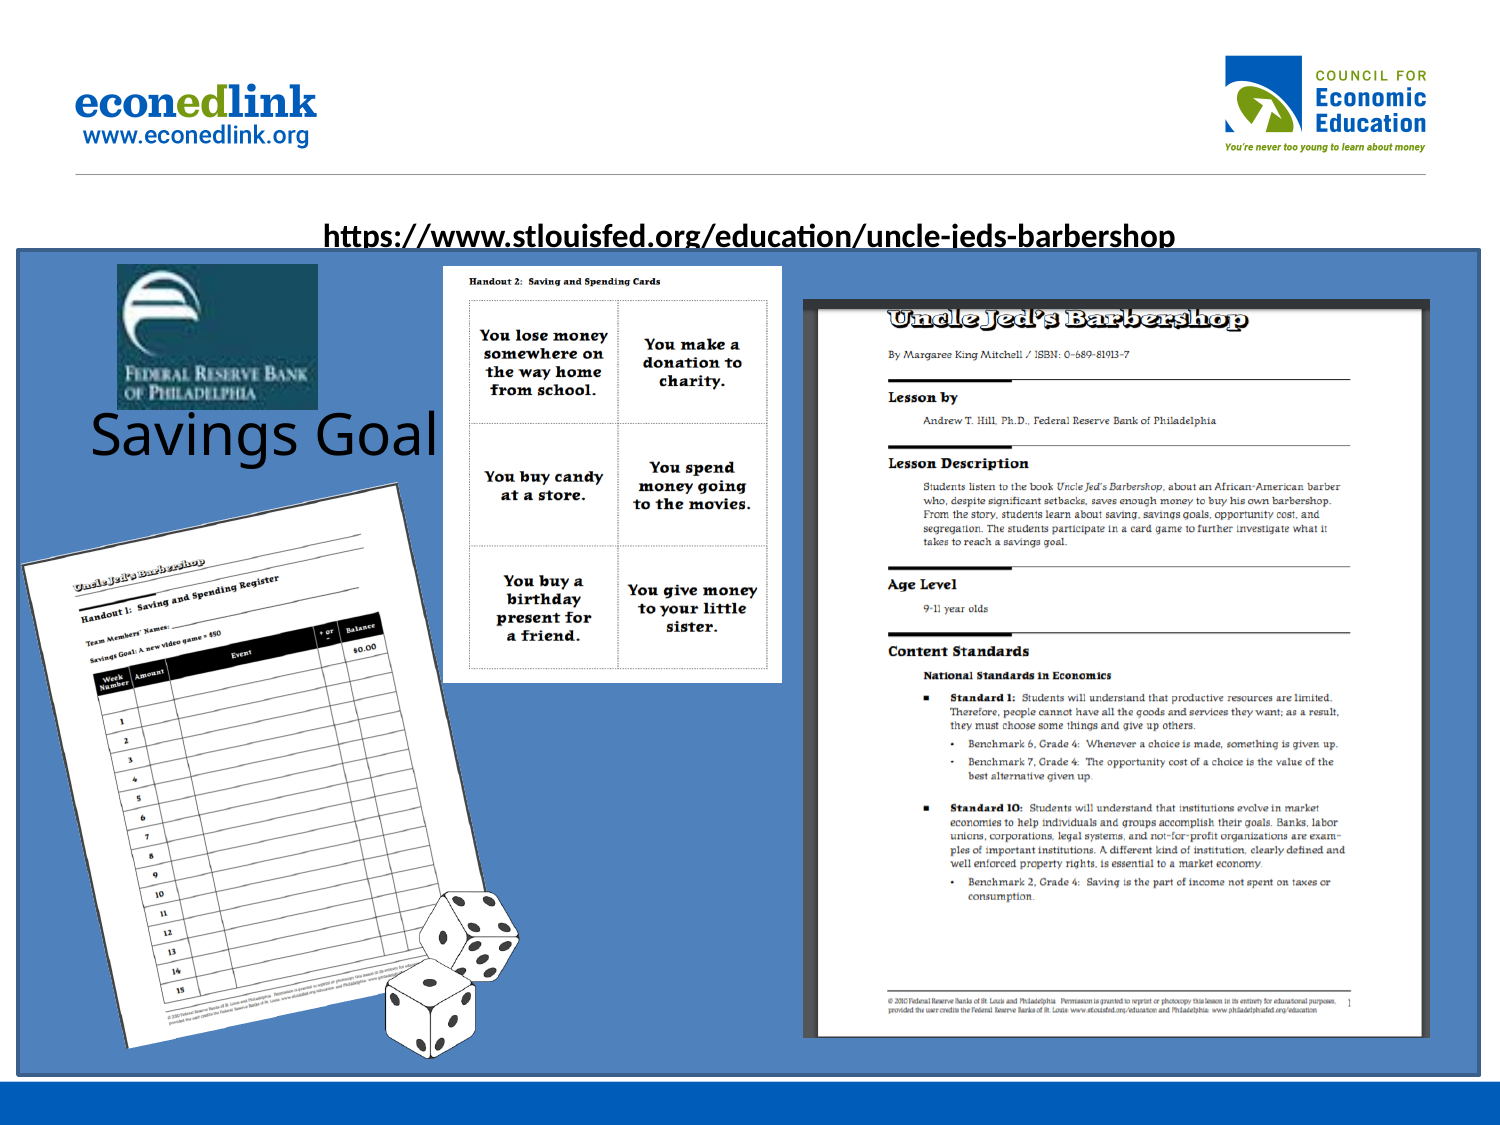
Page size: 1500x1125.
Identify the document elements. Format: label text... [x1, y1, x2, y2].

title https://www.stlouisfed.org/education/uncle-jeds-barbershop [74, 133, 1426, 248]
list Savings Goal [74, 389, 438, 515]
text_box [16, 248, 1481, 1077]
picture [0, 0, 1500, 1125]
list Savings Goal [458, 389, 797, 1011]
